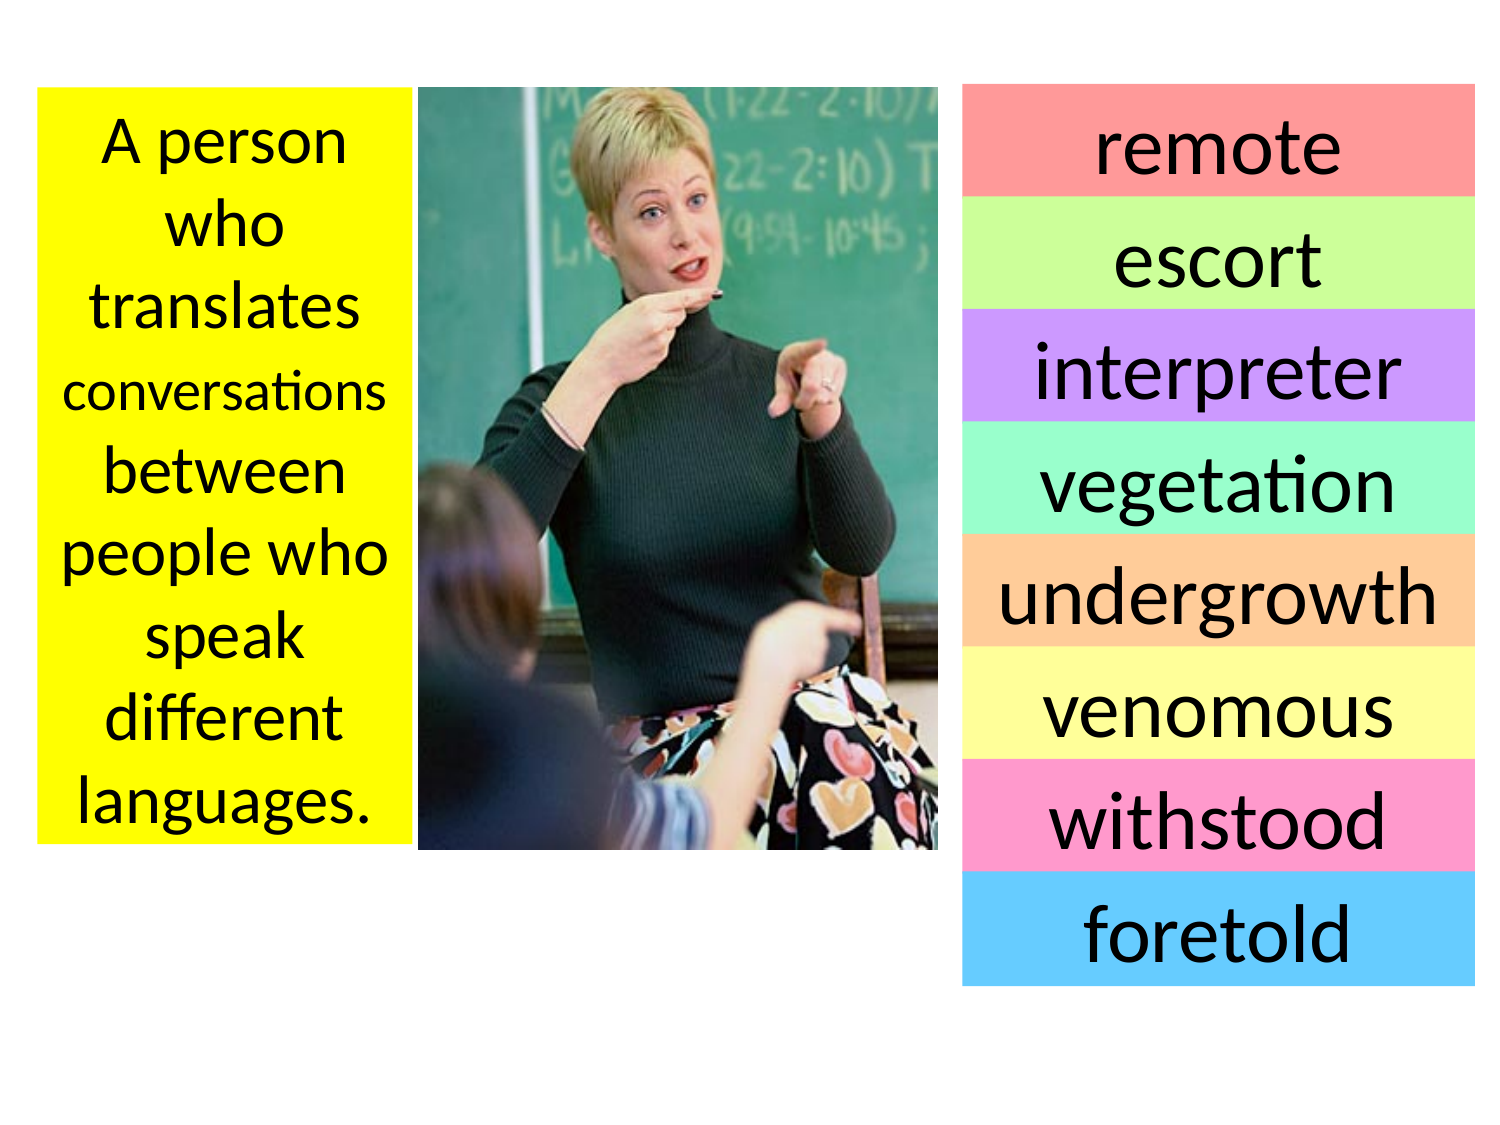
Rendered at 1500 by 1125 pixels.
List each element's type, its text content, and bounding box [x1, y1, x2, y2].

text_box remote [962, 83, 1475, 196]
text_box withstood [962, 758, 1475, 871]
text_box foretold [962, 871, 1475, 987]
text_box undergrowth [962, 533, 1475, 646]
text_box vegetation [962, 421, 1475, 533]
text_box interpreter [962, 308, 1475, 421]
text_box escort [962, 196, 1475, 308]
text_box A person who translates conversations between people who speak different languages. [37, 87, 413, 845]
picture [418, 87, 938, 851]
text_box venomous [962, 646, 1475, 758]
